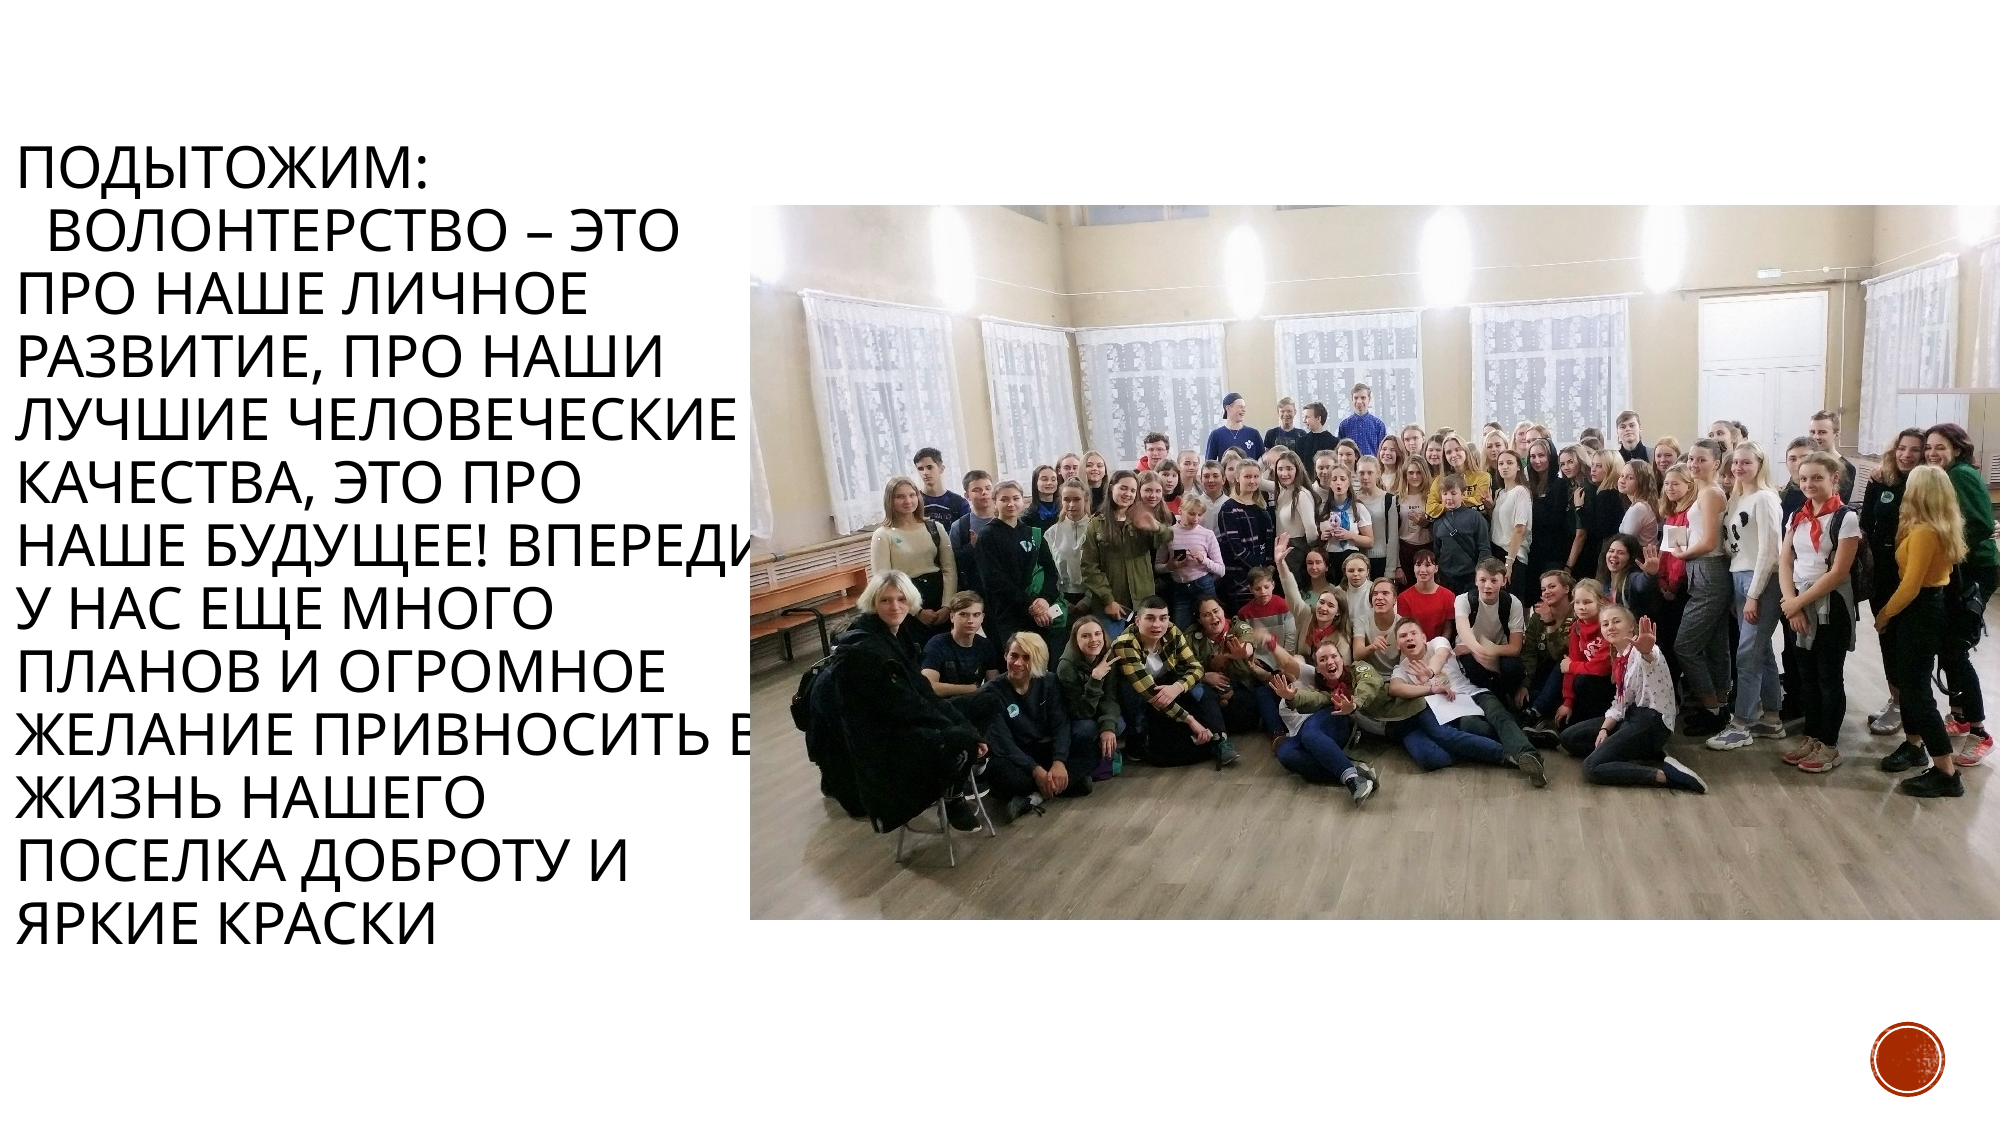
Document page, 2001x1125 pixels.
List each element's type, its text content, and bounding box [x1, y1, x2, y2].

title Подытожим: Волонтерство – это про наше личное развитие, про наши лучшие человеческие качества, это про наше будущее! Впереди у нас еще много планов и огромное желание привносить в жизнь нашего поселка доброту и яркие краски [0, 0, 788, 1125]
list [753, 208, 2000, 917]
